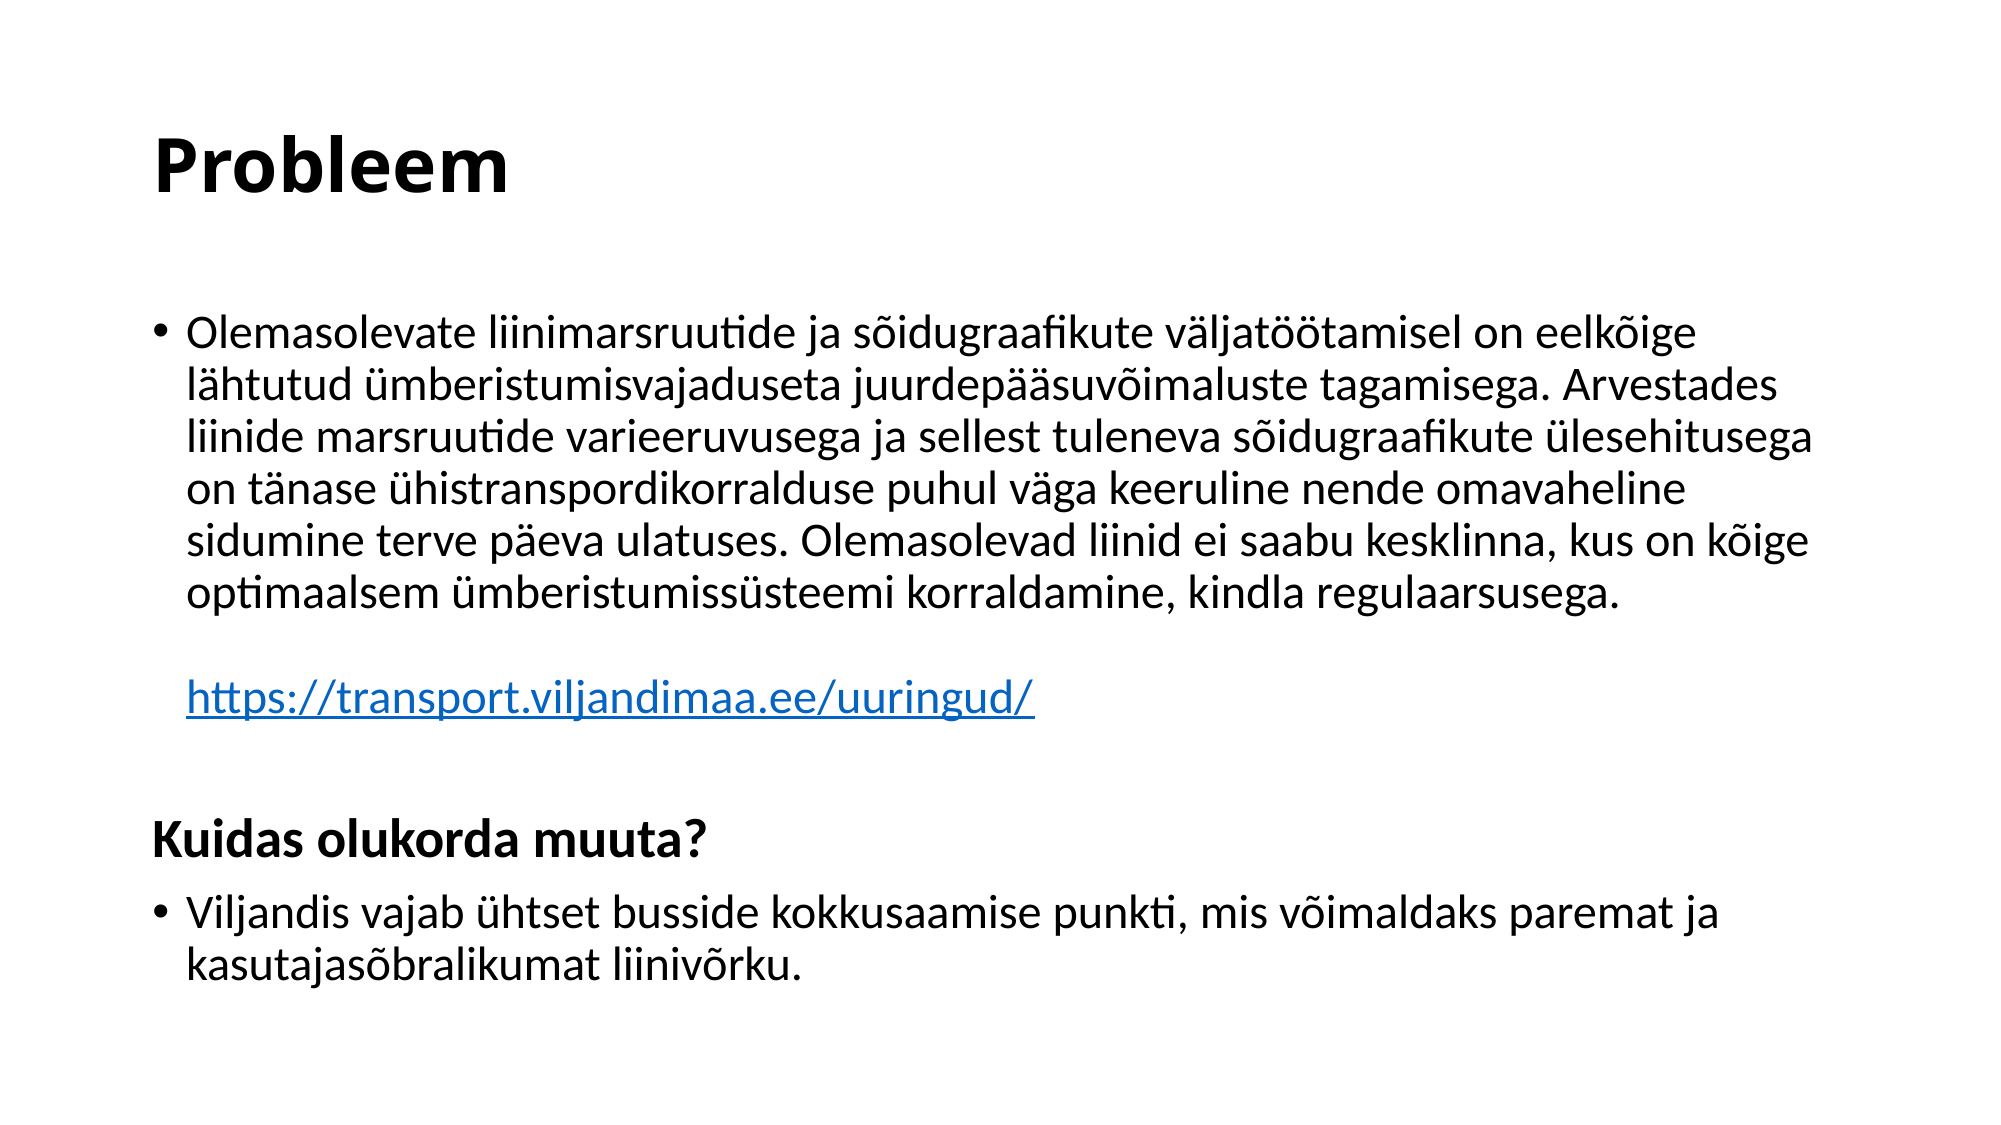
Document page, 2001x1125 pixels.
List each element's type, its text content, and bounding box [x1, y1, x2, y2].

list Olemasolevate liinimarsruutide ja sõidugraafikute väljatöötamisel on eelkõige lähtutud ümberistumisvajaduseta juurdepääsuvõimaluste tagamisega. Arvestades liinide marsruutide varieeruvusega ja sellest tuleneva sõidugraafikute ülesehitusega on tänase ühistranspordikorralduse puhul väga keeruline nende omavaheline sidumine terve päeva ulatuses. Olemasolevad liinid ei saabu kesklinna, kus on kõige optimaalsem ümberistumissüsteemi korraldamine, kindla regulaarsusega. https://transport.viljandimaa.ee/uuringud/ Kuidas olukorda muuta? Viljandis vajab ühtset busside kokkusaamise punkti, mis võimaldaks paremat ja kasutajasõbralikumat liinivõrku. [137, 299, 1863, 1014]
title Probleem [137, 59, 1863, 278]
